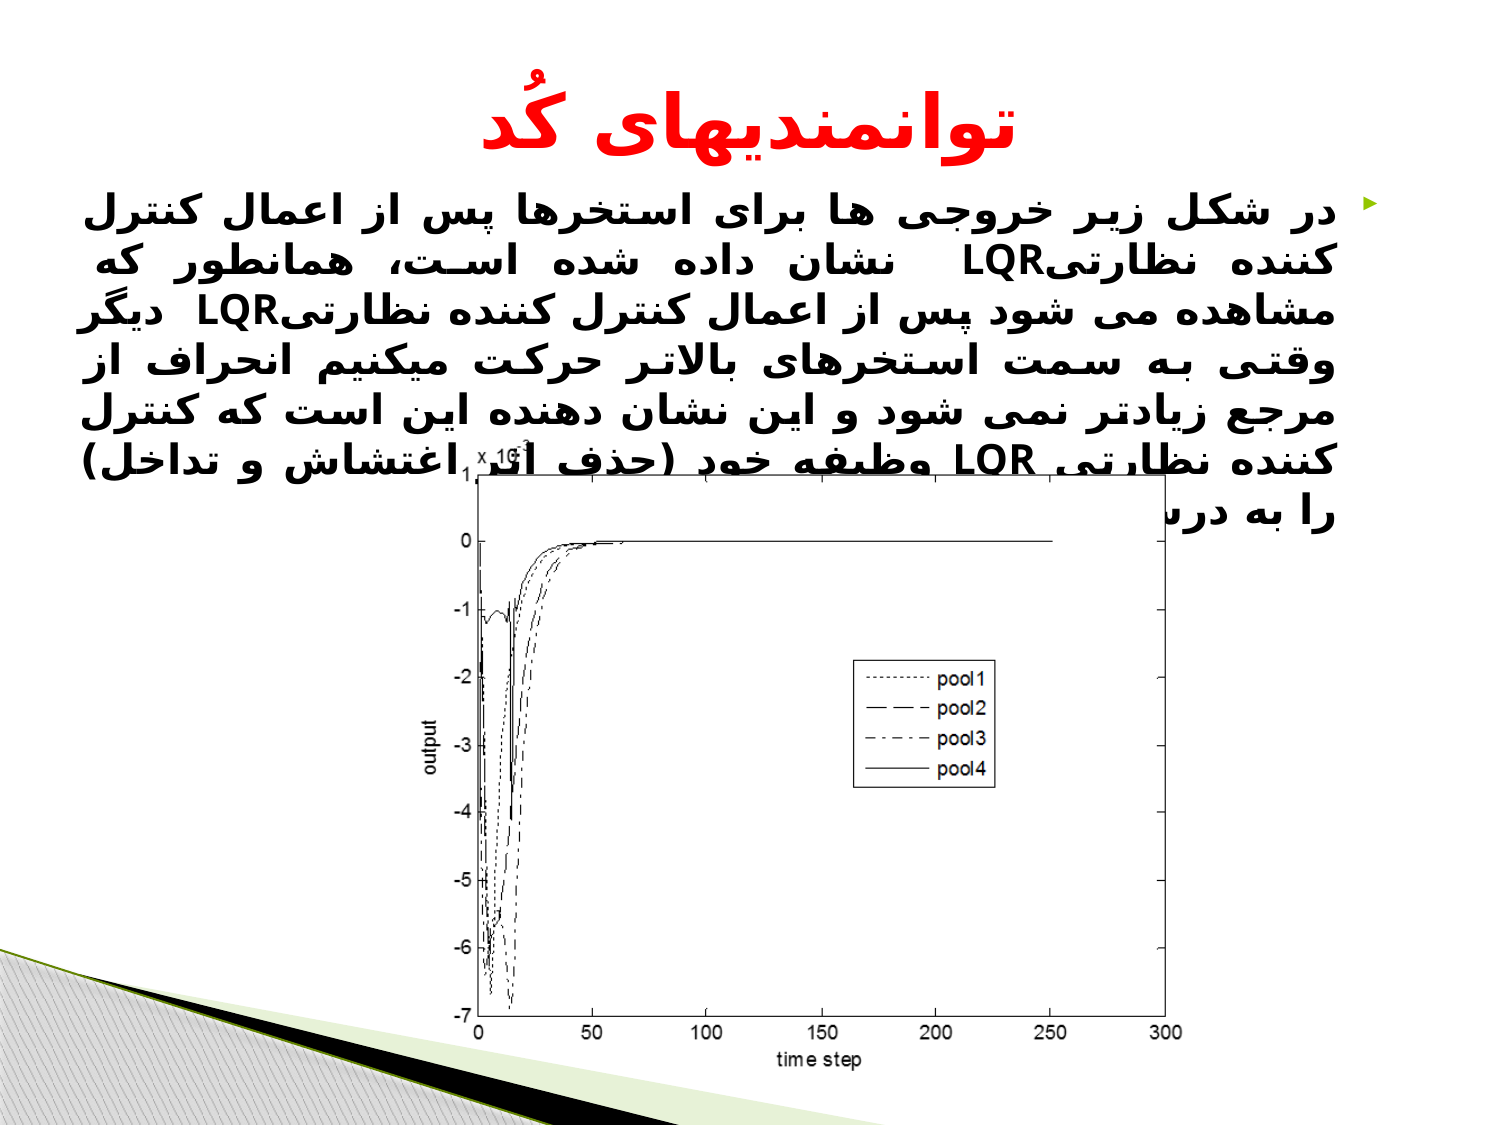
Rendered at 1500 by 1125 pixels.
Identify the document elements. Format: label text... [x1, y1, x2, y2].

list در شکل زیر خروجی ها برای استخرها پس از اعمال کنترل کننده نظارتیLQR نشان داده شده است، همانطور که مشاهده می شود پس از اعمال کنترل کننده نظارتیLQR دیگر وقتی به سمت استخرهای بالاتر حرکت میکنیم انحراف از مرجع زیادتر نمی شود و این نشان دهنده این است که کنترل کننده نظارتی LQR وظیفه خود (حذف اثر اغتشاش و تداخل) را به درستی انجام داده است. [62, 174, 1413, 918]
title توانمندیهای کُد [75, 24, 1425, 213]
picture [362, 424, 1250, 1090]
